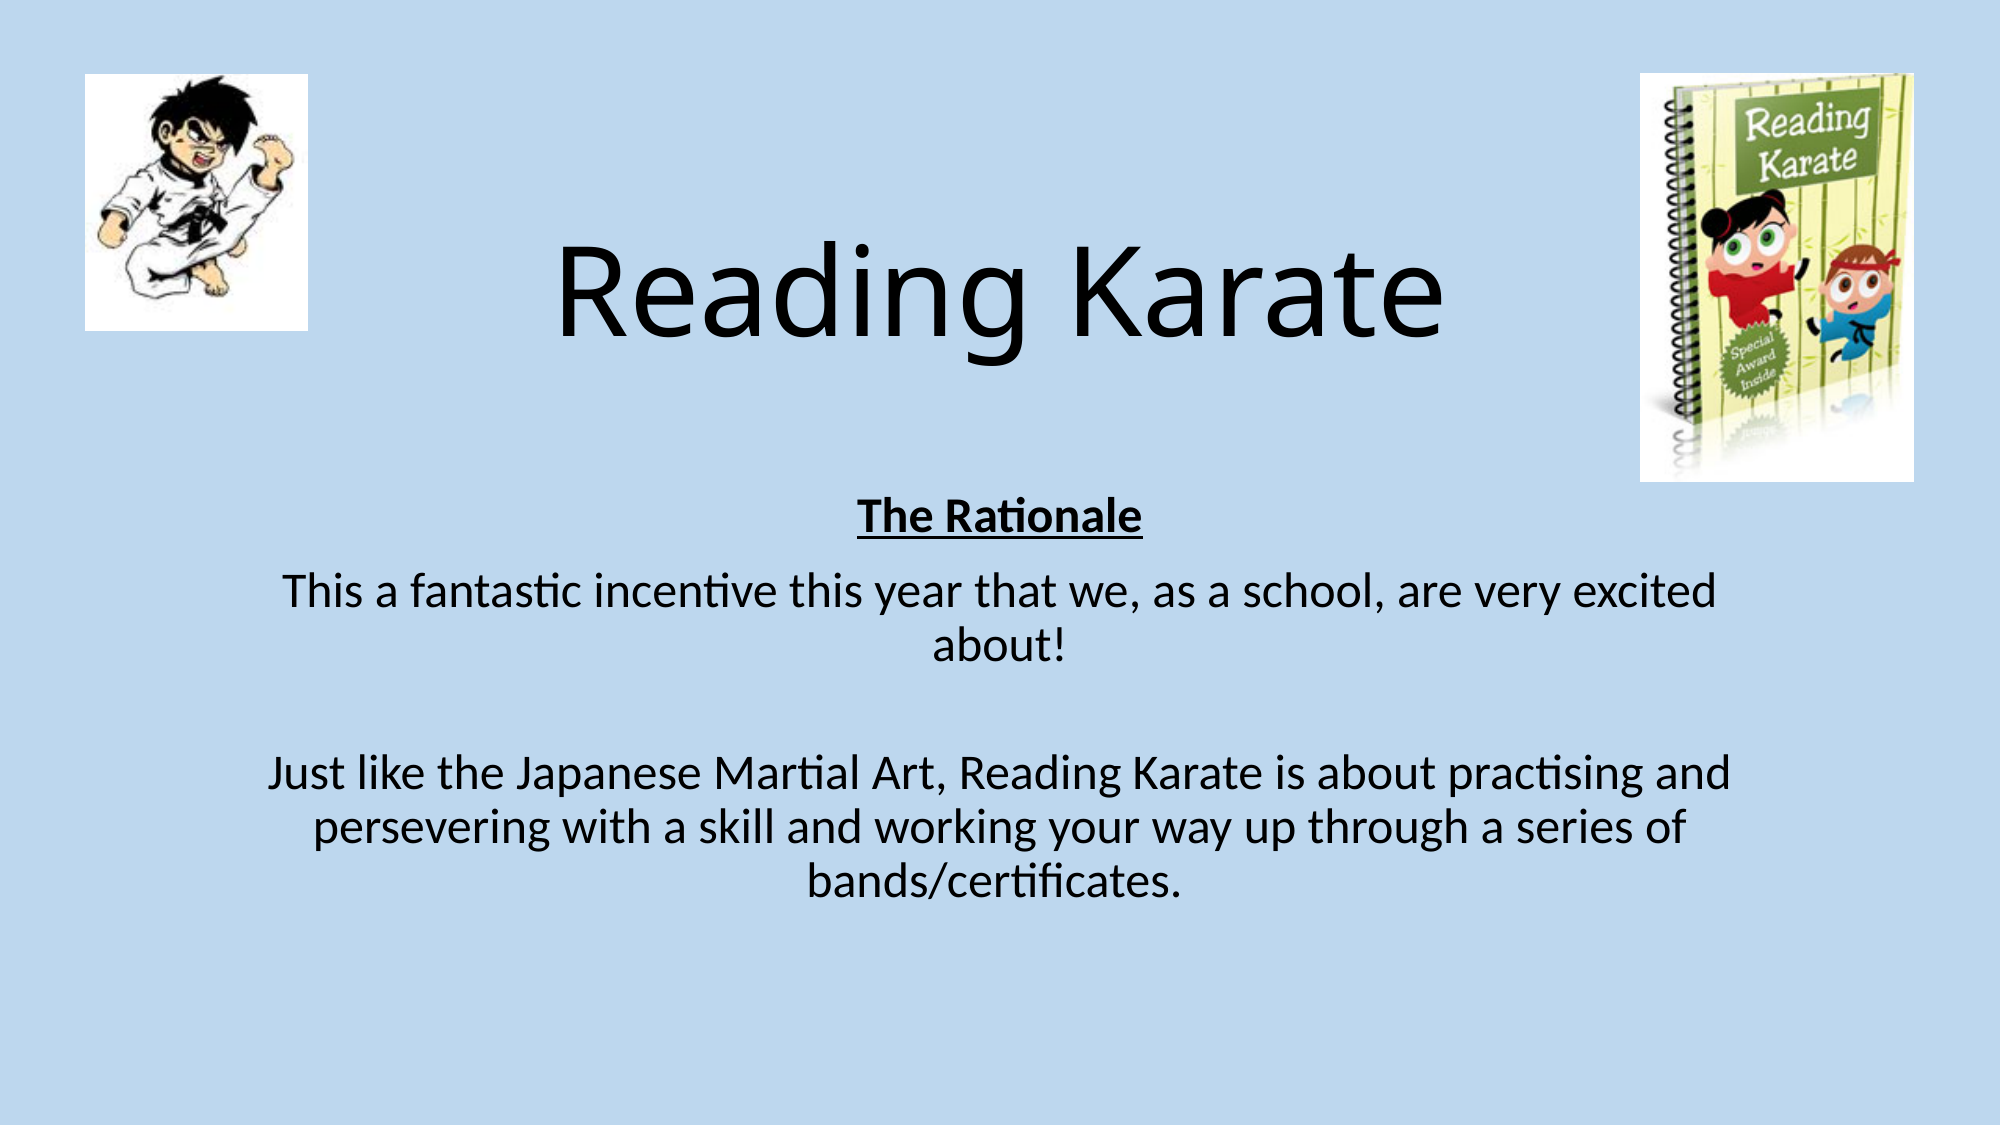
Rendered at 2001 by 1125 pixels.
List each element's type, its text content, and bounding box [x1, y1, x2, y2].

title Reading Karate [249, 184, 1640, 371]
picture [1640, 73, 1914, 482]
subtitle The Rationale This a fantastic incentive this year that we, as a school, are very excited about! Just like the Japanese Martial Art, Reading Karate is about practising and persevering with a skill and working your way up through a series of bands/certificates. [249, 481, 1750, 1034]
picture [84, 74, 308, 331]
